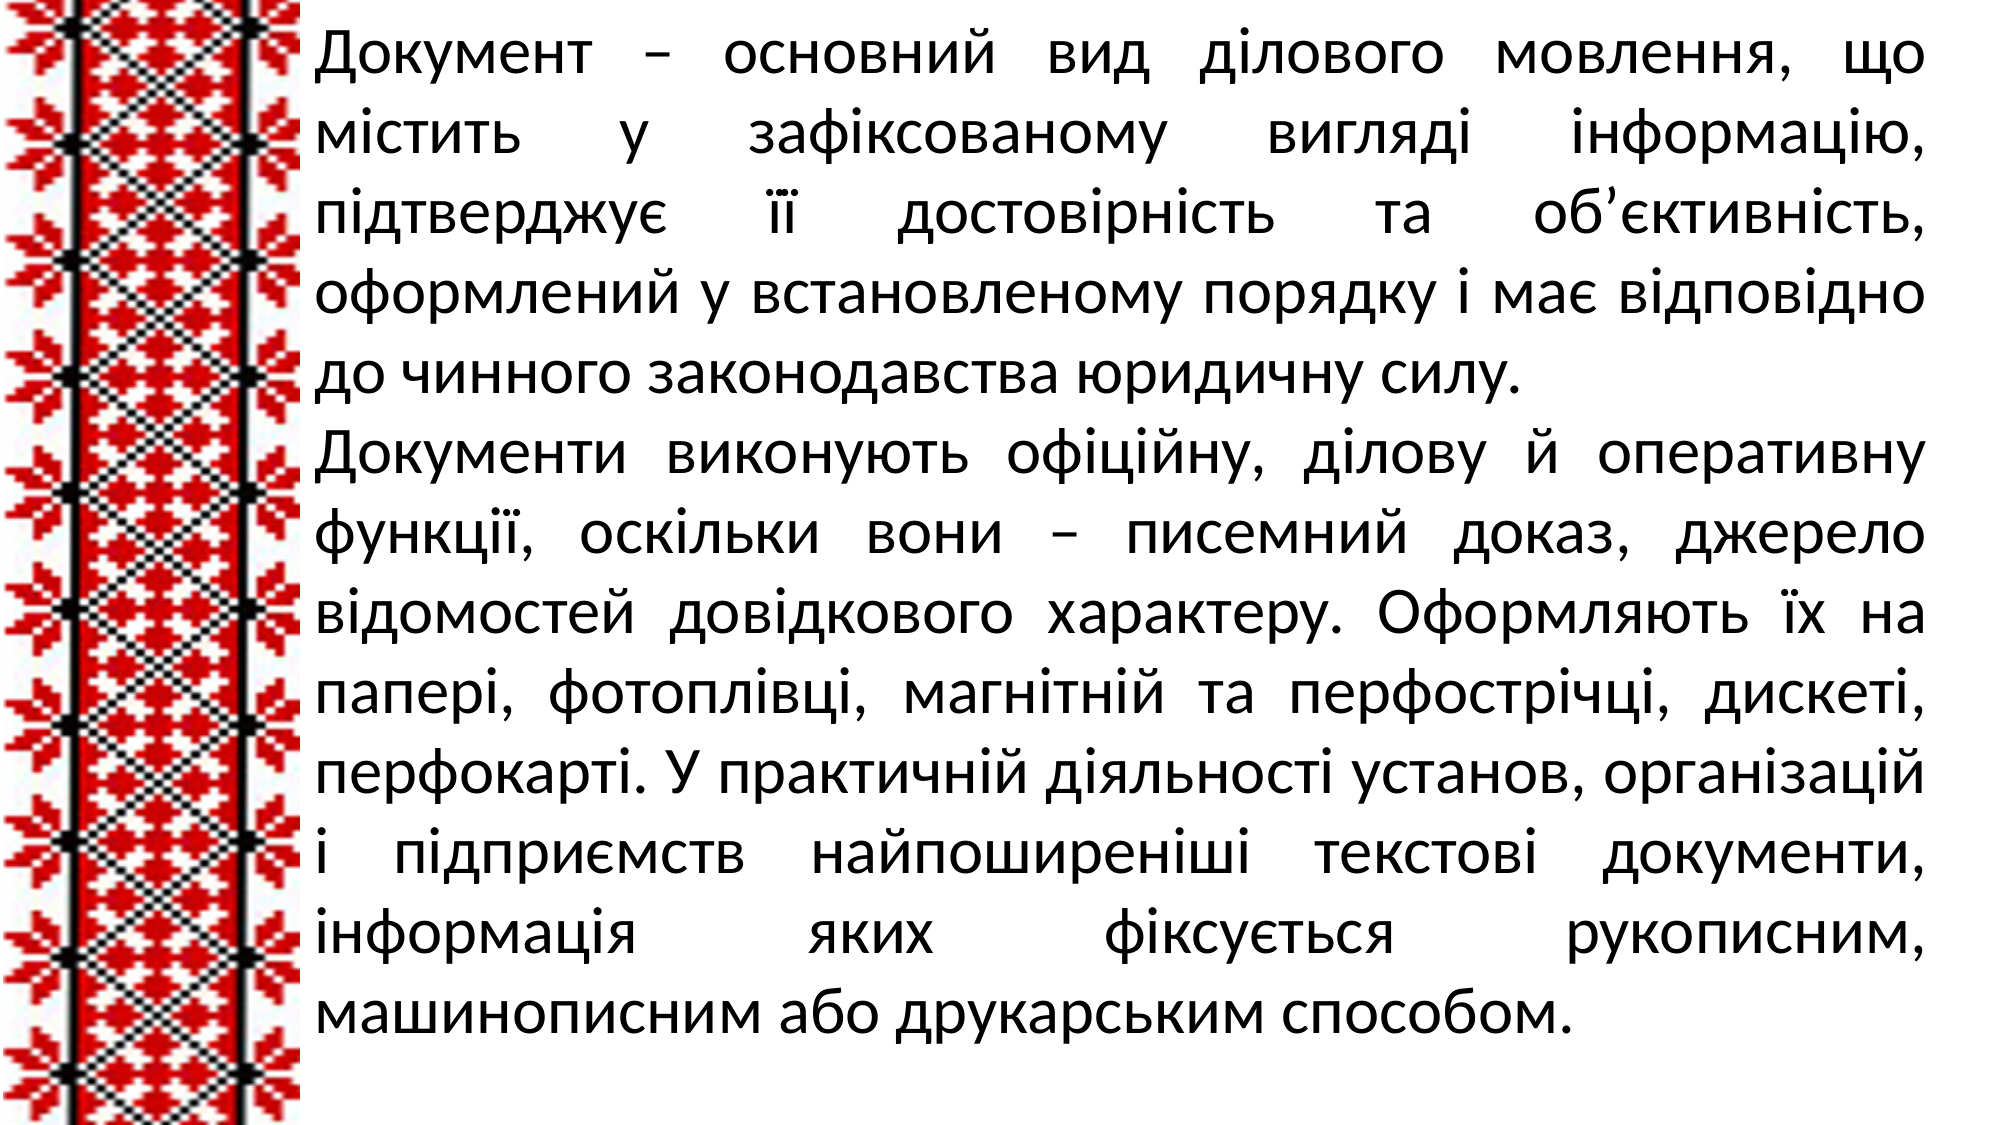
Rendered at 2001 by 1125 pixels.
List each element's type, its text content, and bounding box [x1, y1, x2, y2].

text_box Документ – основний вид ділового мовлення, що містить у зафіксованому вигляді інформацію, підтверджує її достовірність та об’єктивність, оформлений у встановленому порядку і має відповідно до чинного законодавства юридичну силу. Документи виконують офіційну, ділову й оперативну функції, оскільки вони – писемний доказ, джерело відомостей довідкового характеру. Оформляють їх на папері, фотоплівці, магнітній та перфострічці, дискеті, перфокарті. У практичній діяльності установ, організацій і підприємств найпоширеніші текстові документи, інформація яких фіксується рукописним, машинописним або друкарським способом. [300, 0, 1944, 1055]
picture [3, 0, 300, 1125]
